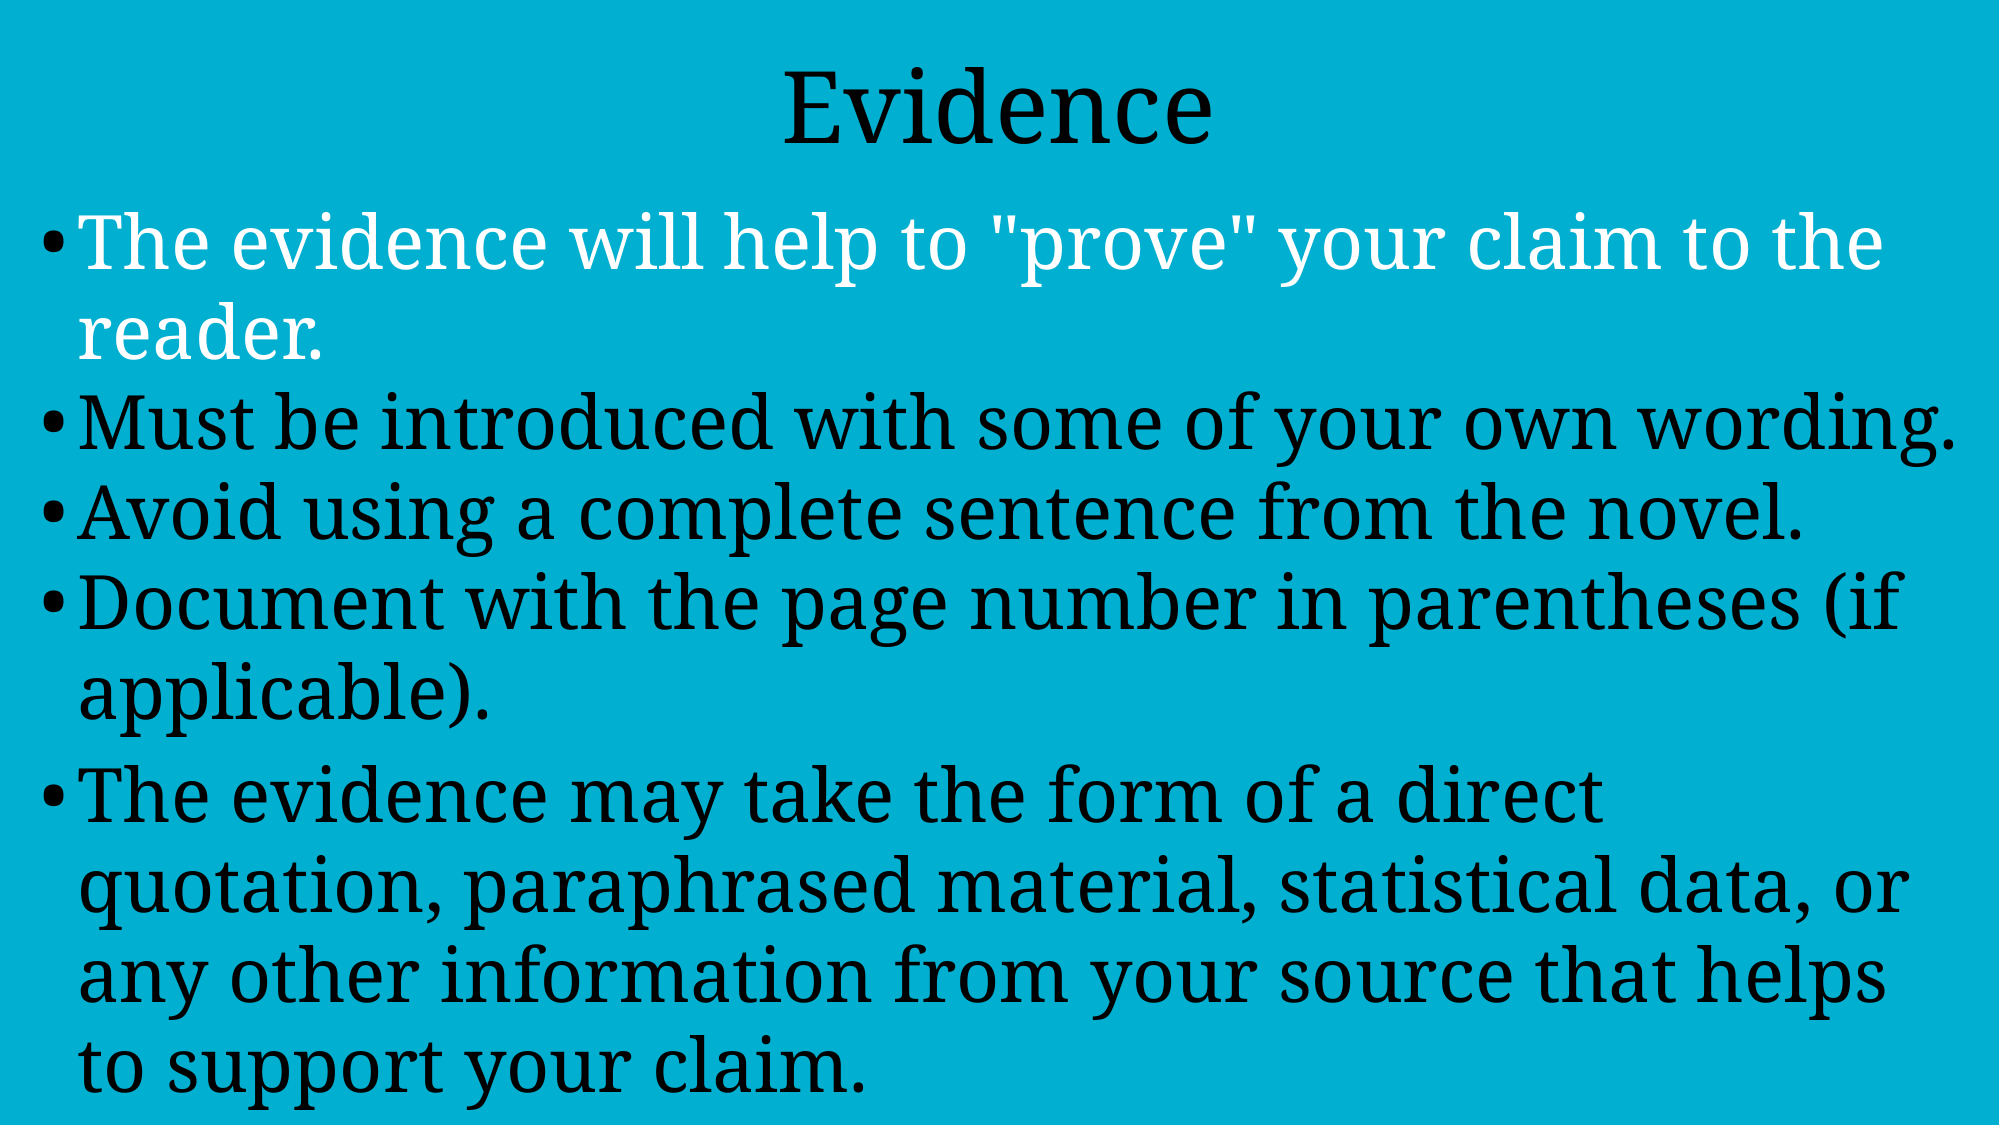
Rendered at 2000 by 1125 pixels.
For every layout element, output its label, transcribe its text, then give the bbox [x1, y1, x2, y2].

text_box The evidence will help to "prove" your claim to the reader. Must be introduced with some of your own wording. Avoid using a complete sentence from the novel. Document with the page number in parentheses (if applicable). The evidence may take the form of a direct quotation, paraphrased material, statistical data, or any other information from your source that helps to support your claim. [25, 179, 1976, 1106]
text_box Evidence [29, 25, 1968, 179]
